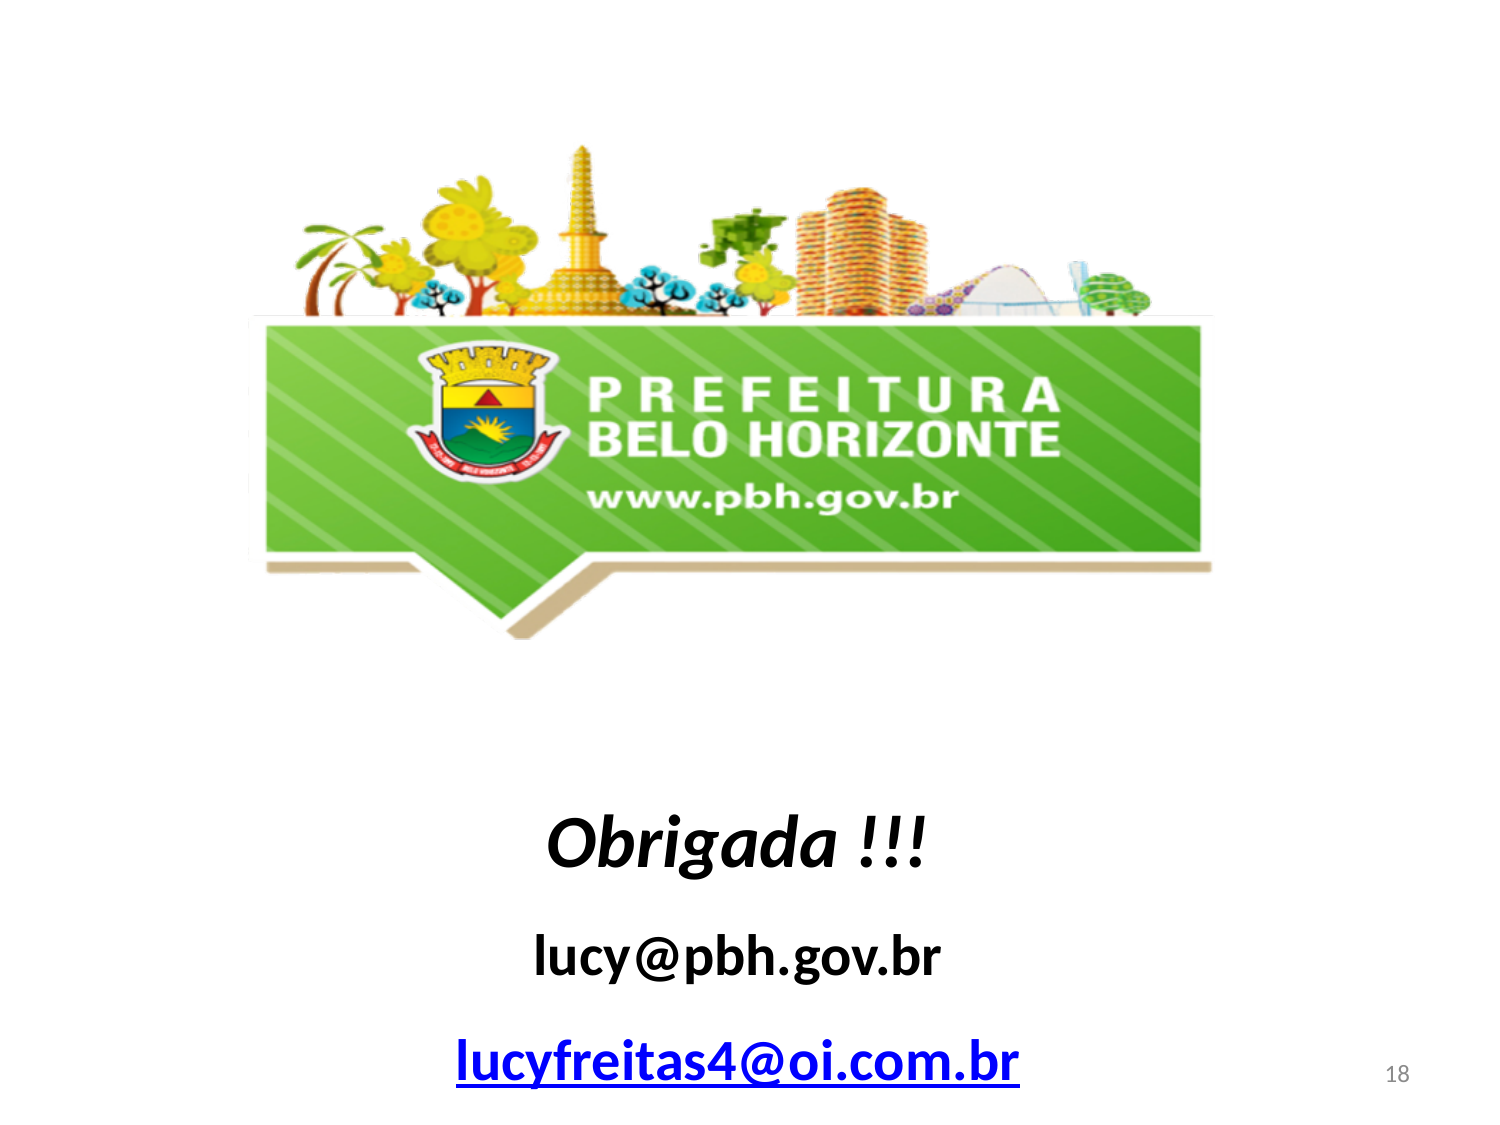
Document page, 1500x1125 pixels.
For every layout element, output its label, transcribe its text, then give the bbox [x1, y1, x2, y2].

picture [183, 140, 1280, 725]
slide_number 18 [1074, 1042, 1425, 1103]
text_box Obrigada !!! lucy@pbh.gov.br lucyfreitas4@oi.com.br [88, 739, 1388, 1100]
